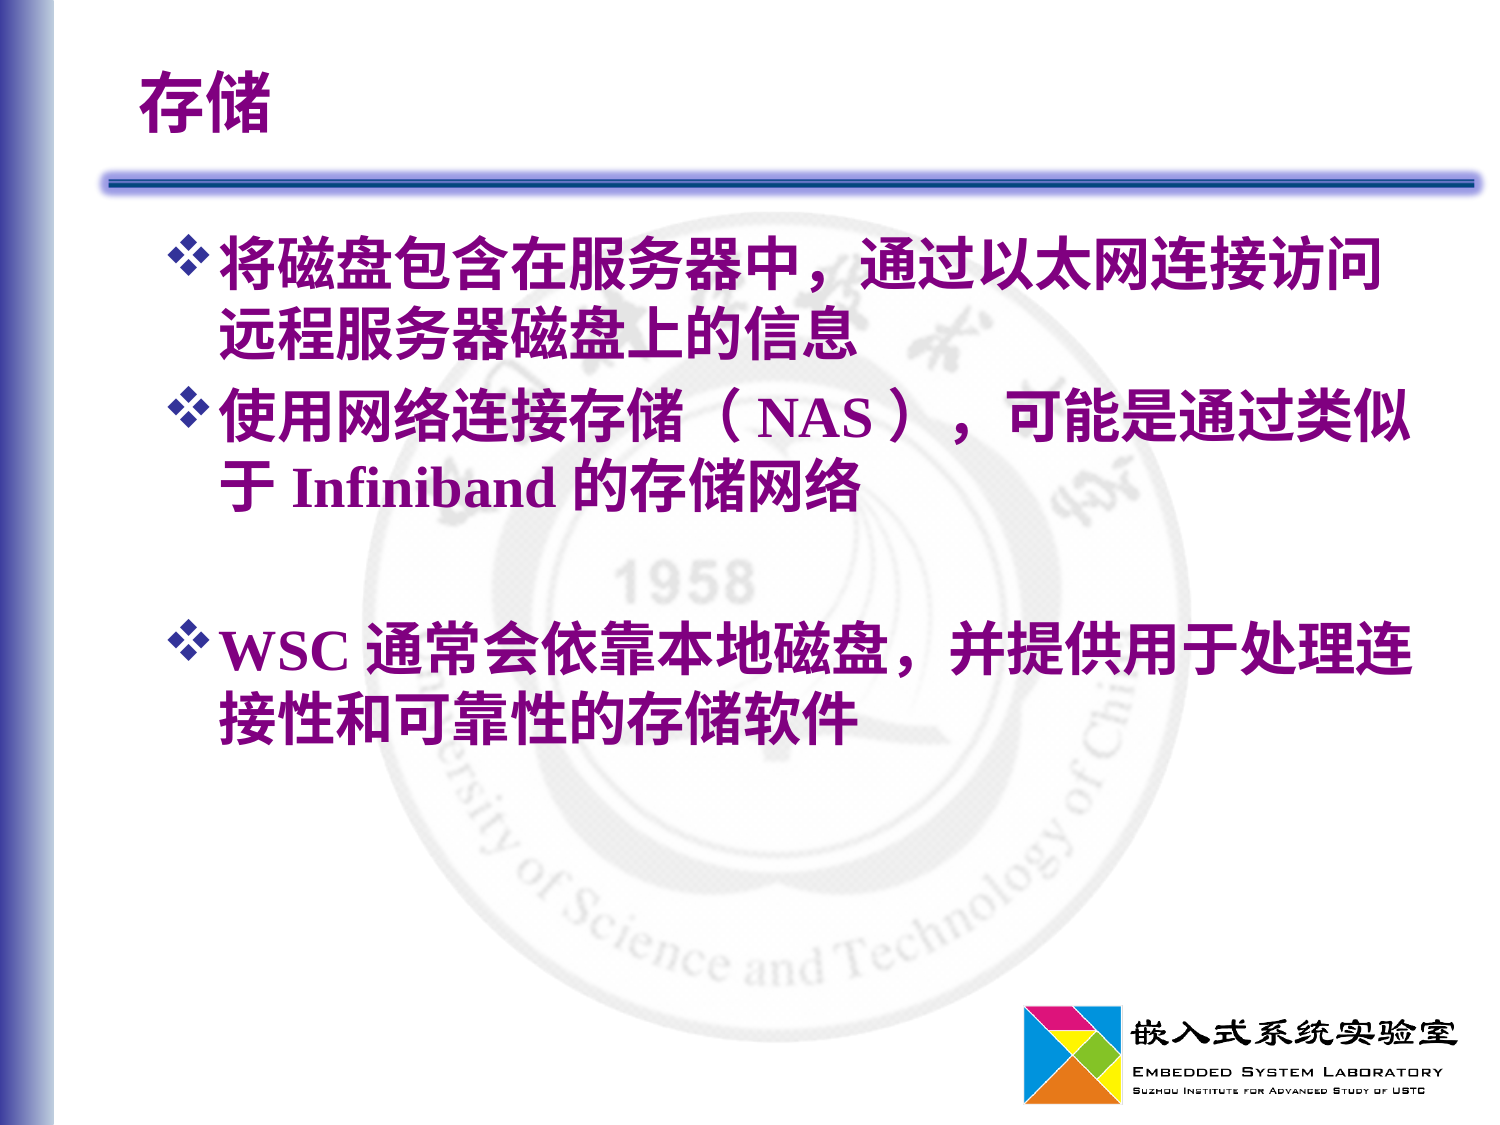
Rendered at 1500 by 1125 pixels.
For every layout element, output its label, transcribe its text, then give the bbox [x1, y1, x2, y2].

picture [88, 160, 1495, 220]
list 将磁盘包含在服务器中，通过以太网连接访问远程服务器磁盘上的信息 使用网络连接存储（NAS），可能是通过类似于Infiniband的存储网络 WSC通常会依靠本地磁盘，并提供用于处理连接性和可靠性的存储软件 [147, 220, 1437, 1024]
title 存储 [123, 42, 1459, 150]
picture [336, 1004, 1459, 1105]
